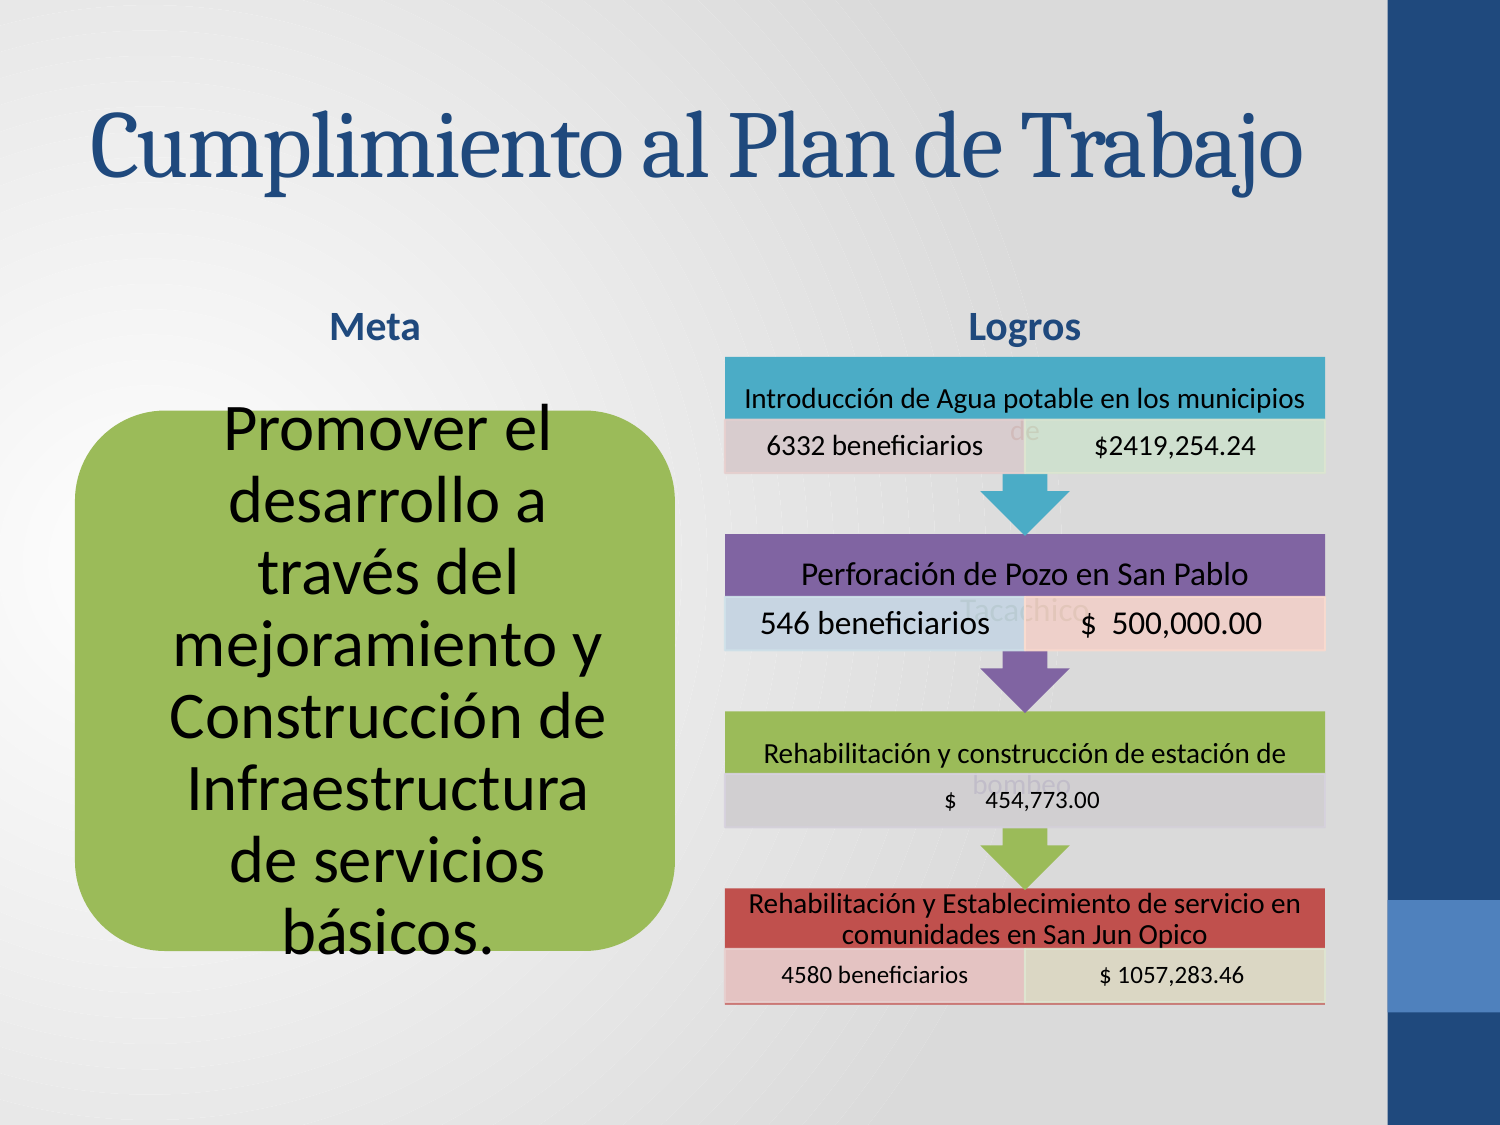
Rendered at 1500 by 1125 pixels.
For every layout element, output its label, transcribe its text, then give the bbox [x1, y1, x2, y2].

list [74, 356, 676, 1006]
list Logros [725, 251, 1325, 352]
title Cumplimiento al Plan de Trabajo [75, 45, 1325, 233]
list Meta [75, 251, 675, 352]
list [724, 356, 1326, 1006]
